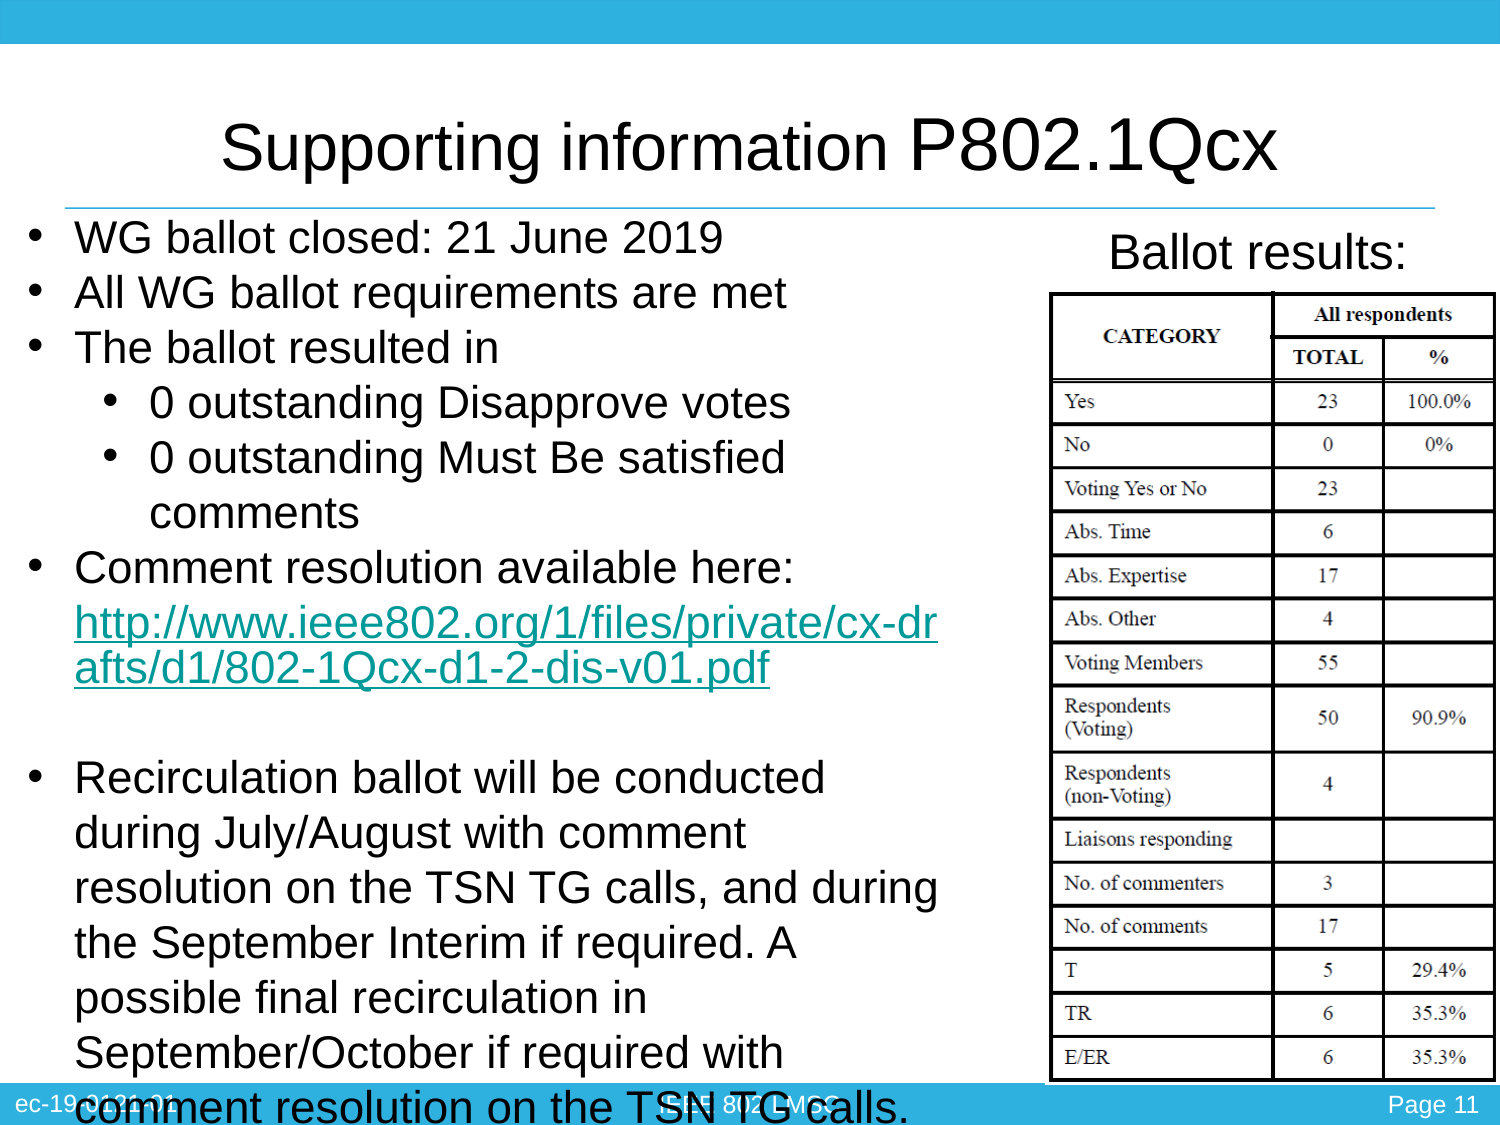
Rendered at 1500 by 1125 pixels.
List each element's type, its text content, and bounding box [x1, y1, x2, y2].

text_box WG ballot closed: 21 June 2019 All WG ballot requirements are met The ballot resulted in 0 outstanding Disapprove votes 0 outstanding Must Be satisfied comments Comment resolution available here: http://www.ieee802.org/1/files/private/cx-drafts/d1/802-1Qcx-d1-2-dis-v01.pdf Recirculation ballot will be conducted during July/August with comment resolution on the TSN TG calls, and during the September Interim if required. A possible final recirculation in September/October if required with comment resolution on the TSN TG calls. [12, 199, 963, 1095]
picture [1044, 287, 1500, 1085]
text_box Ballot results: [1093, 211, 1423, 287]
title Supporting information P802.1Qcx [75, 75, 1425, 205]
